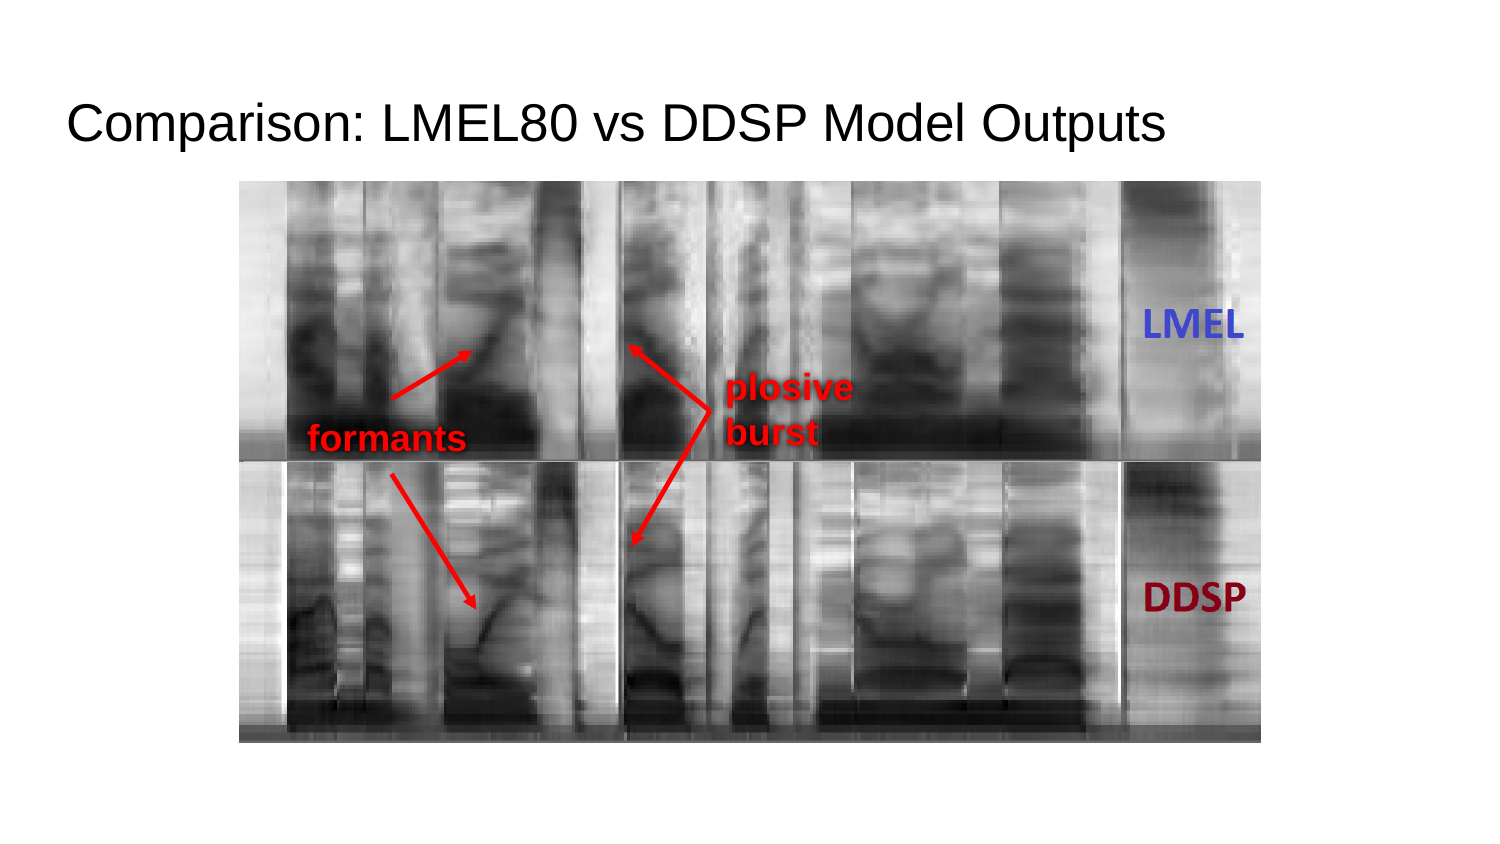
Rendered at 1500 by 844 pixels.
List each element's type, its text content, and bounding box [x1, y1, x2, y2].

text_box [391, 350, 474, 400]
title Comparison: LMEL80 vs DDSP Model Outputs [51, 72, 1449, 167]
picture [238, 181, 1261, 743]
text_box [391, 473, 477, 610]
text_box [631, 410, 711, 547]
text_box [627, 344, 711, 412]
